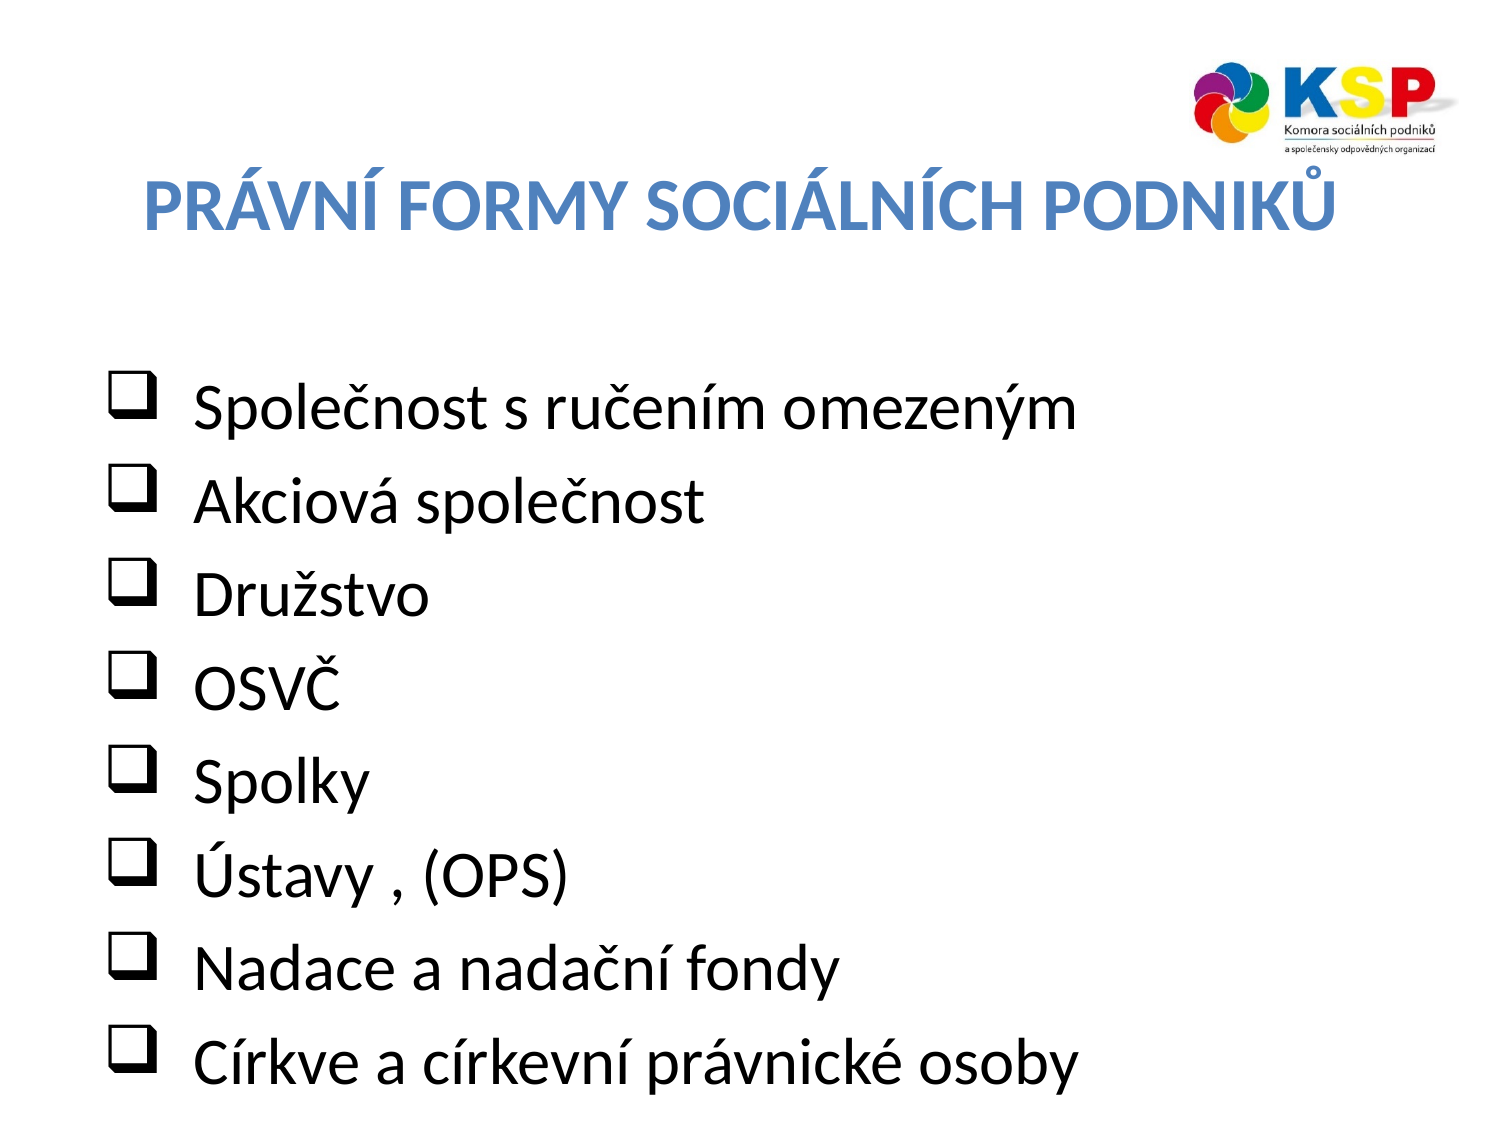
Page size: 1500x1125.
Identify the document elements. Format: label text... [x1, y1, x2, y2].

subtitle Společnost s ručením omezeným Akciová společnost Družstvo OSVČ Spolky Ústavy , (OPS) Nadace a nadační fondy Církve a církevní právnické osoby [88, 355, 1412, 1106]
picture [1189, 59, 1459, 158]
text_box Právní formy sociálních podniků [128, 147, 1372, 253]
